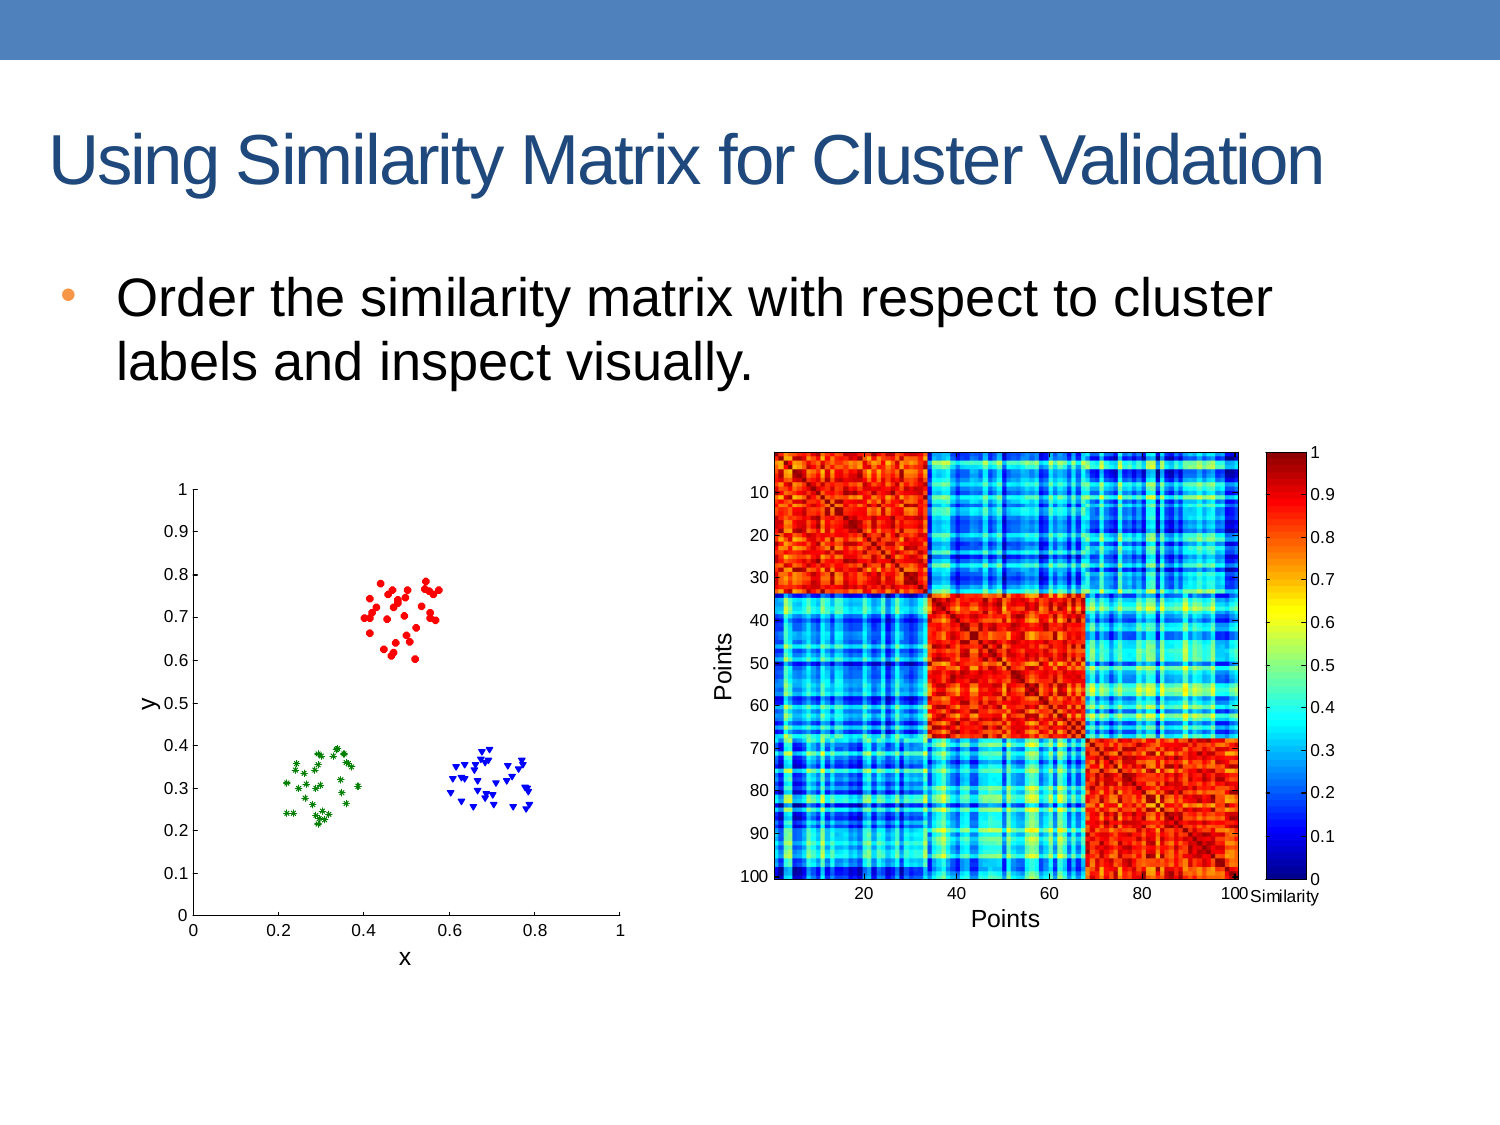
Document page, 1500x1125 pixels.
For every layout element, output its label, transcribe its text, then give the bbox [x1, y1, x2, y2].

picture [45, 412, 1385, 976]
list Order the similarity matrix with respect to cluster labels and inspect visually. [45, 254, 1433, 1088]
title Using Similarity Matrix for Cluster Validation [33, 75, 1459, 238]
